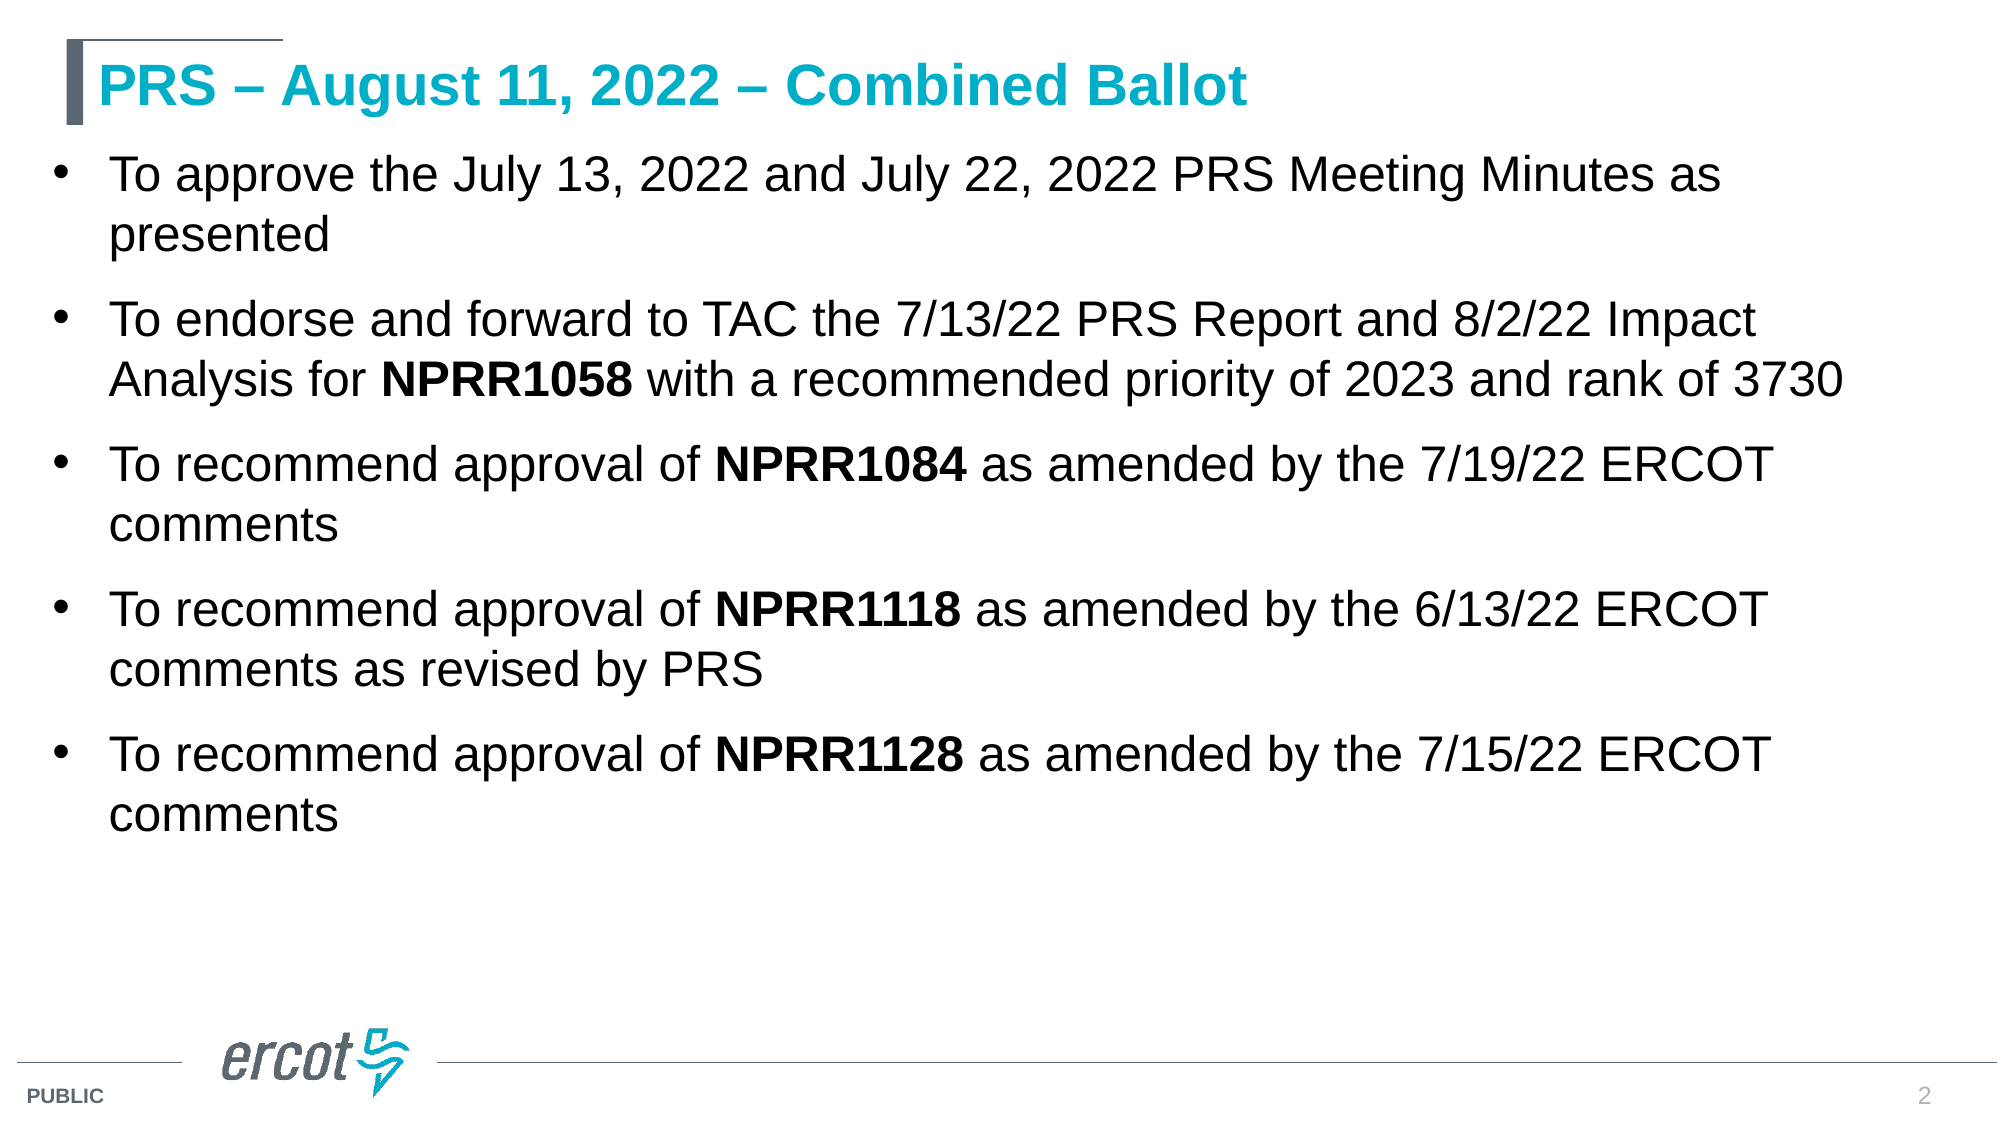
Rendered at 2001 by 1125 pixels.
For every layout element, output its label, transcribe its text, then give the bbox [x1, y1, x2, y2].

slide_number 2 [1866, 1076, 1984, 1113]
title PRS – August 11, 2022 – Combined Ballot [83, 39, 1934, 125]
list To approve the July 13, 2022 and July 22, 2022 PRS Meeting Minutes as presented To endorse and forward to TAC the 7/13/22 PRS Report and 8/2/22 Impact Analysis for NPRR1058 with a recommended priority of 2023 and rank of 3730 To recommend approval of NPRR1084 as amended by the 7/19/22 ERCOT comments To recommend approval of NPRR1118 as amended by the 6/13/22 ERCOT comments as revised by PRS To recommend approval of NPRR1128 as amended by the 7/15/22 ERCOT comments [37, 133, 1963, 950]
picture [218, 1024, 413, 1100]
